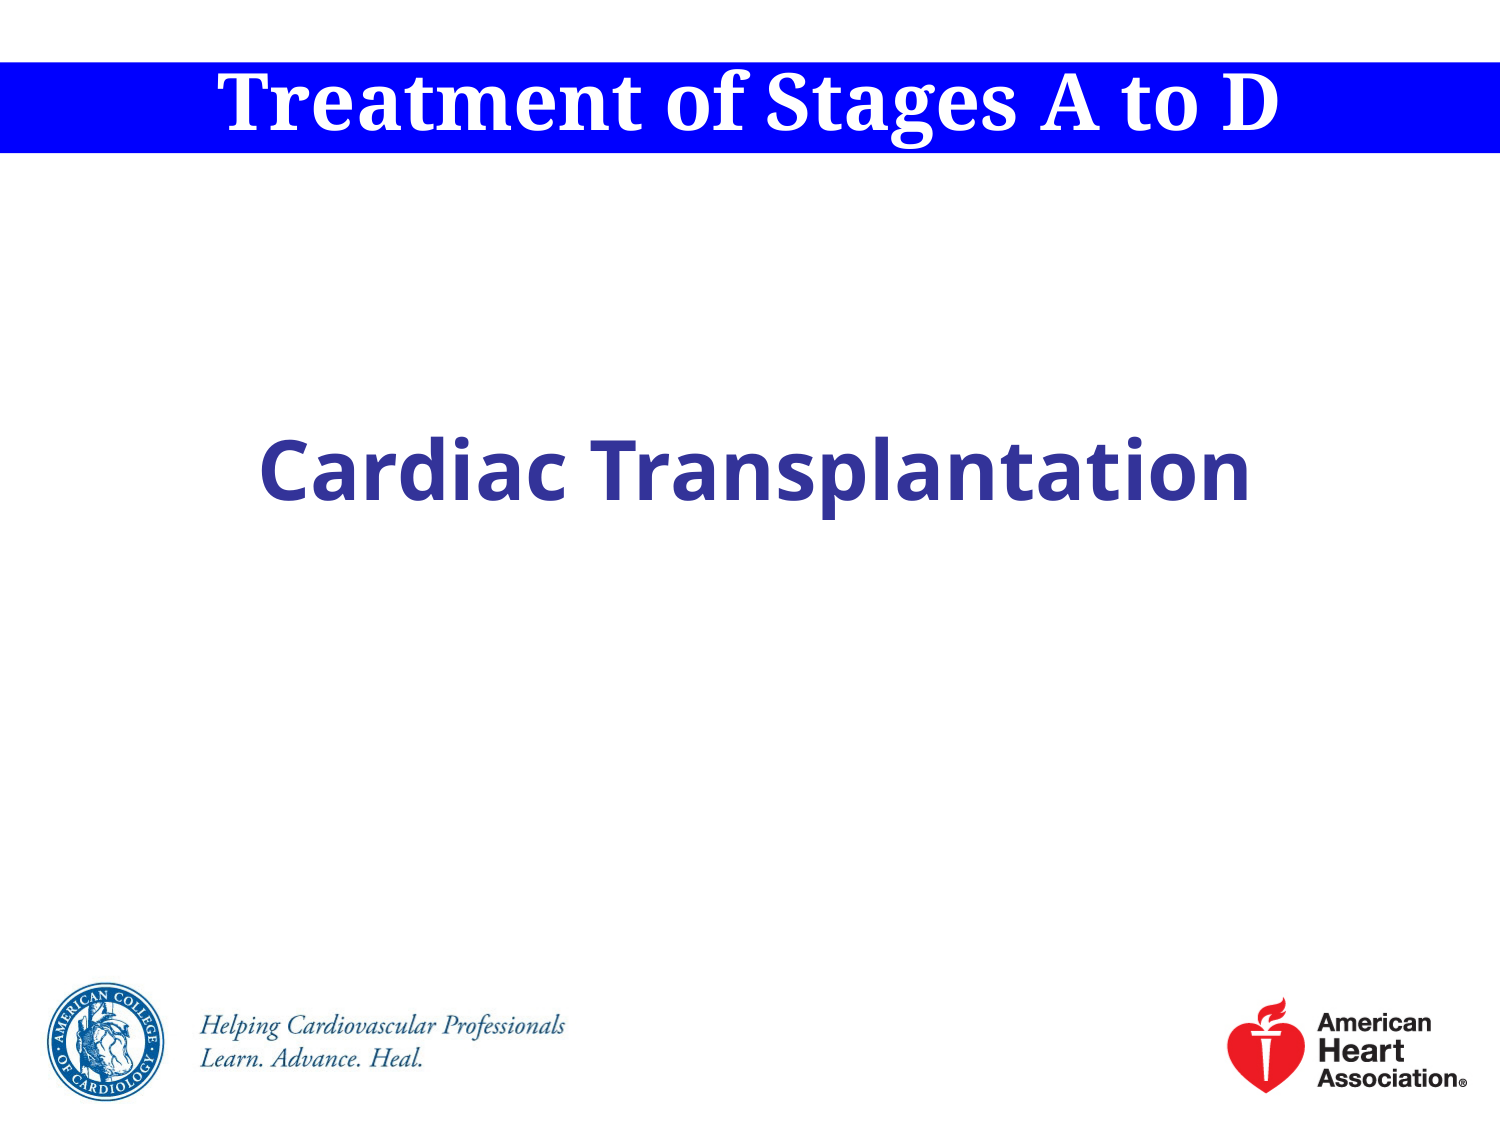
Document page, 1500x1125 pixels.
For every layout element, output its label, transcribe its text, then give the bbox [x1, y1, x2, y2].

text_box Treatment of Stages A to D [0, 62, 1500, 154]
picture [0, 0, 1500, 62]
text_box Cardiac Transplantation [162, 409, 1350, 525]
picture [0, 154, 1500, 1125]
